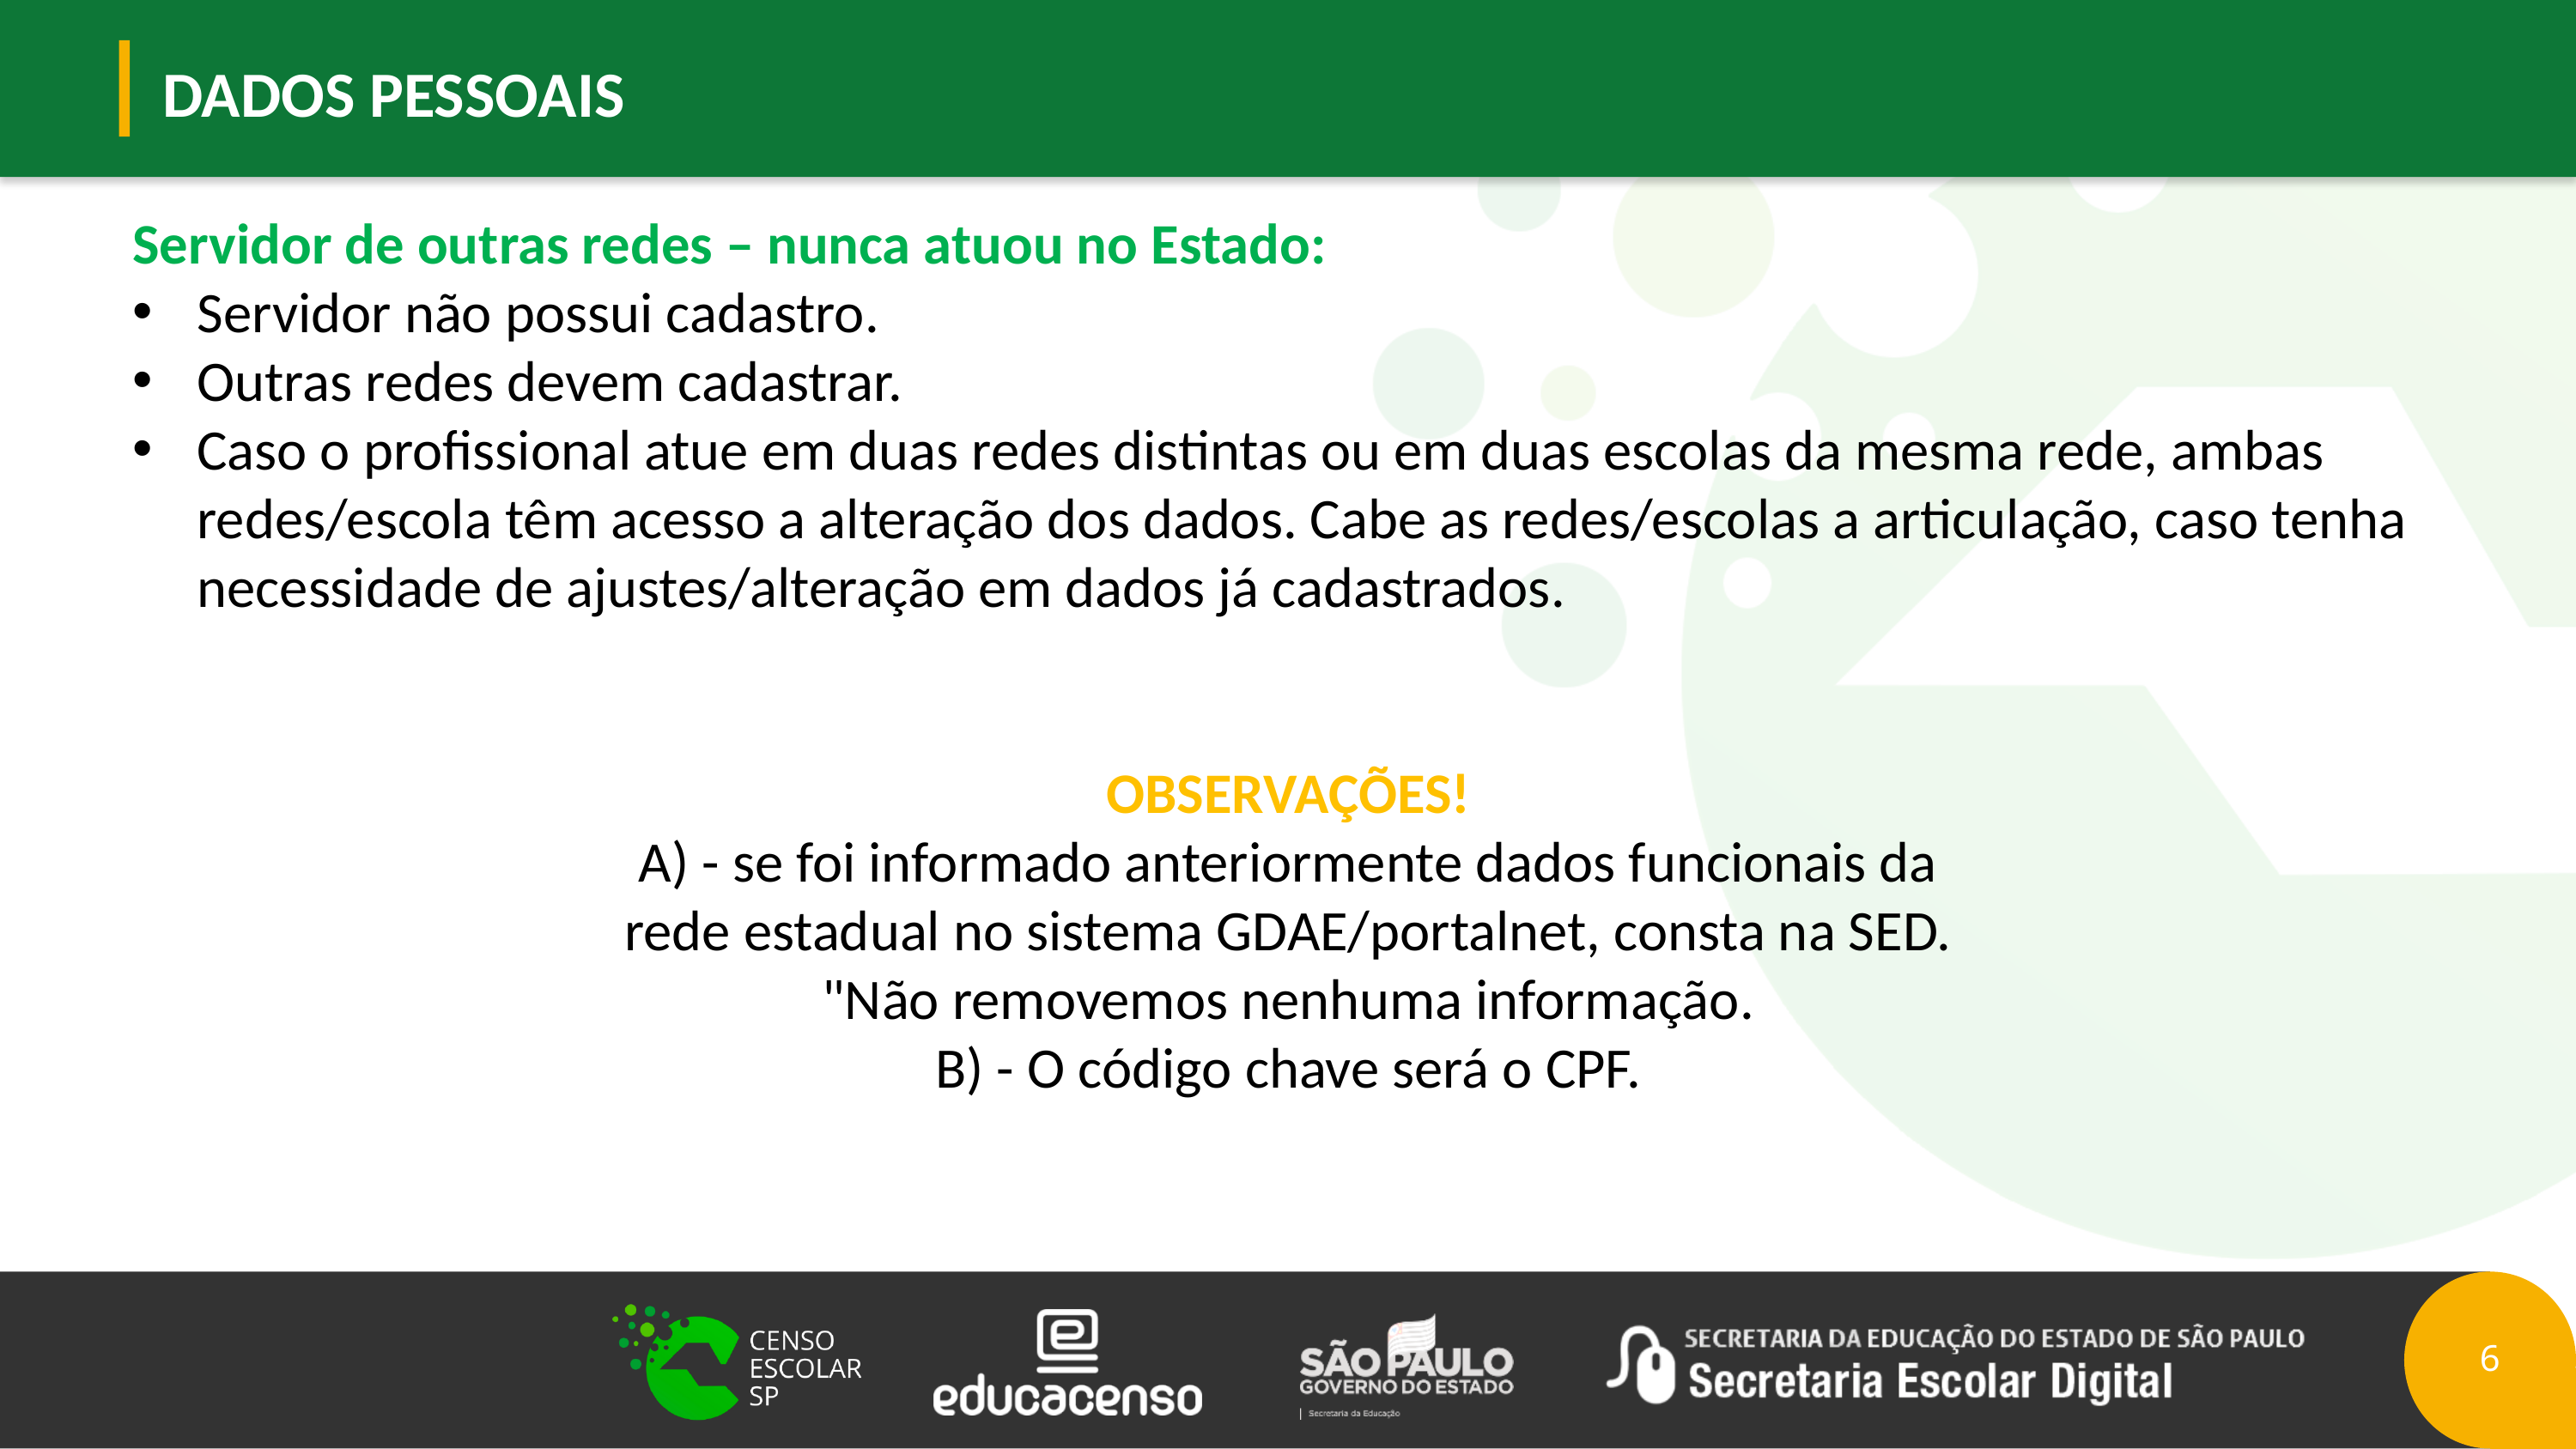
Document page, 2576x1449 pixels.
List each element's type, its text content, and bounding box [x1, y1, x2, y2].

slide_number 6 [2403, 1334, 2576, 1386]
text_box DADOS PESSOAIS [149, 45, 639, 136]
picture [601, 1293, 870, 1437]
text_box Servidor de outras redes – nunca atuou no Estado: Servidor não possui cadastro. Outras redes devem cadastrar. Caso o profissional atue em duas redes distintas ou em duas escolas da mesma rede, ambas redes/escola têm acesso a alteração dos dados. Cabe as redes/escolas a articulação, caso tenha necessidade de ajustes/alteração em dados já cadastrados. OBSERVAÇÕES! A) - se foi informado anteriormente dados funcionais da rede estadual no sistema GDAE/portalnet, consta na SED. "Não removemos nenhuma informação. B) - O código chave será o CPF. [119, 200, 2458, 1106]
